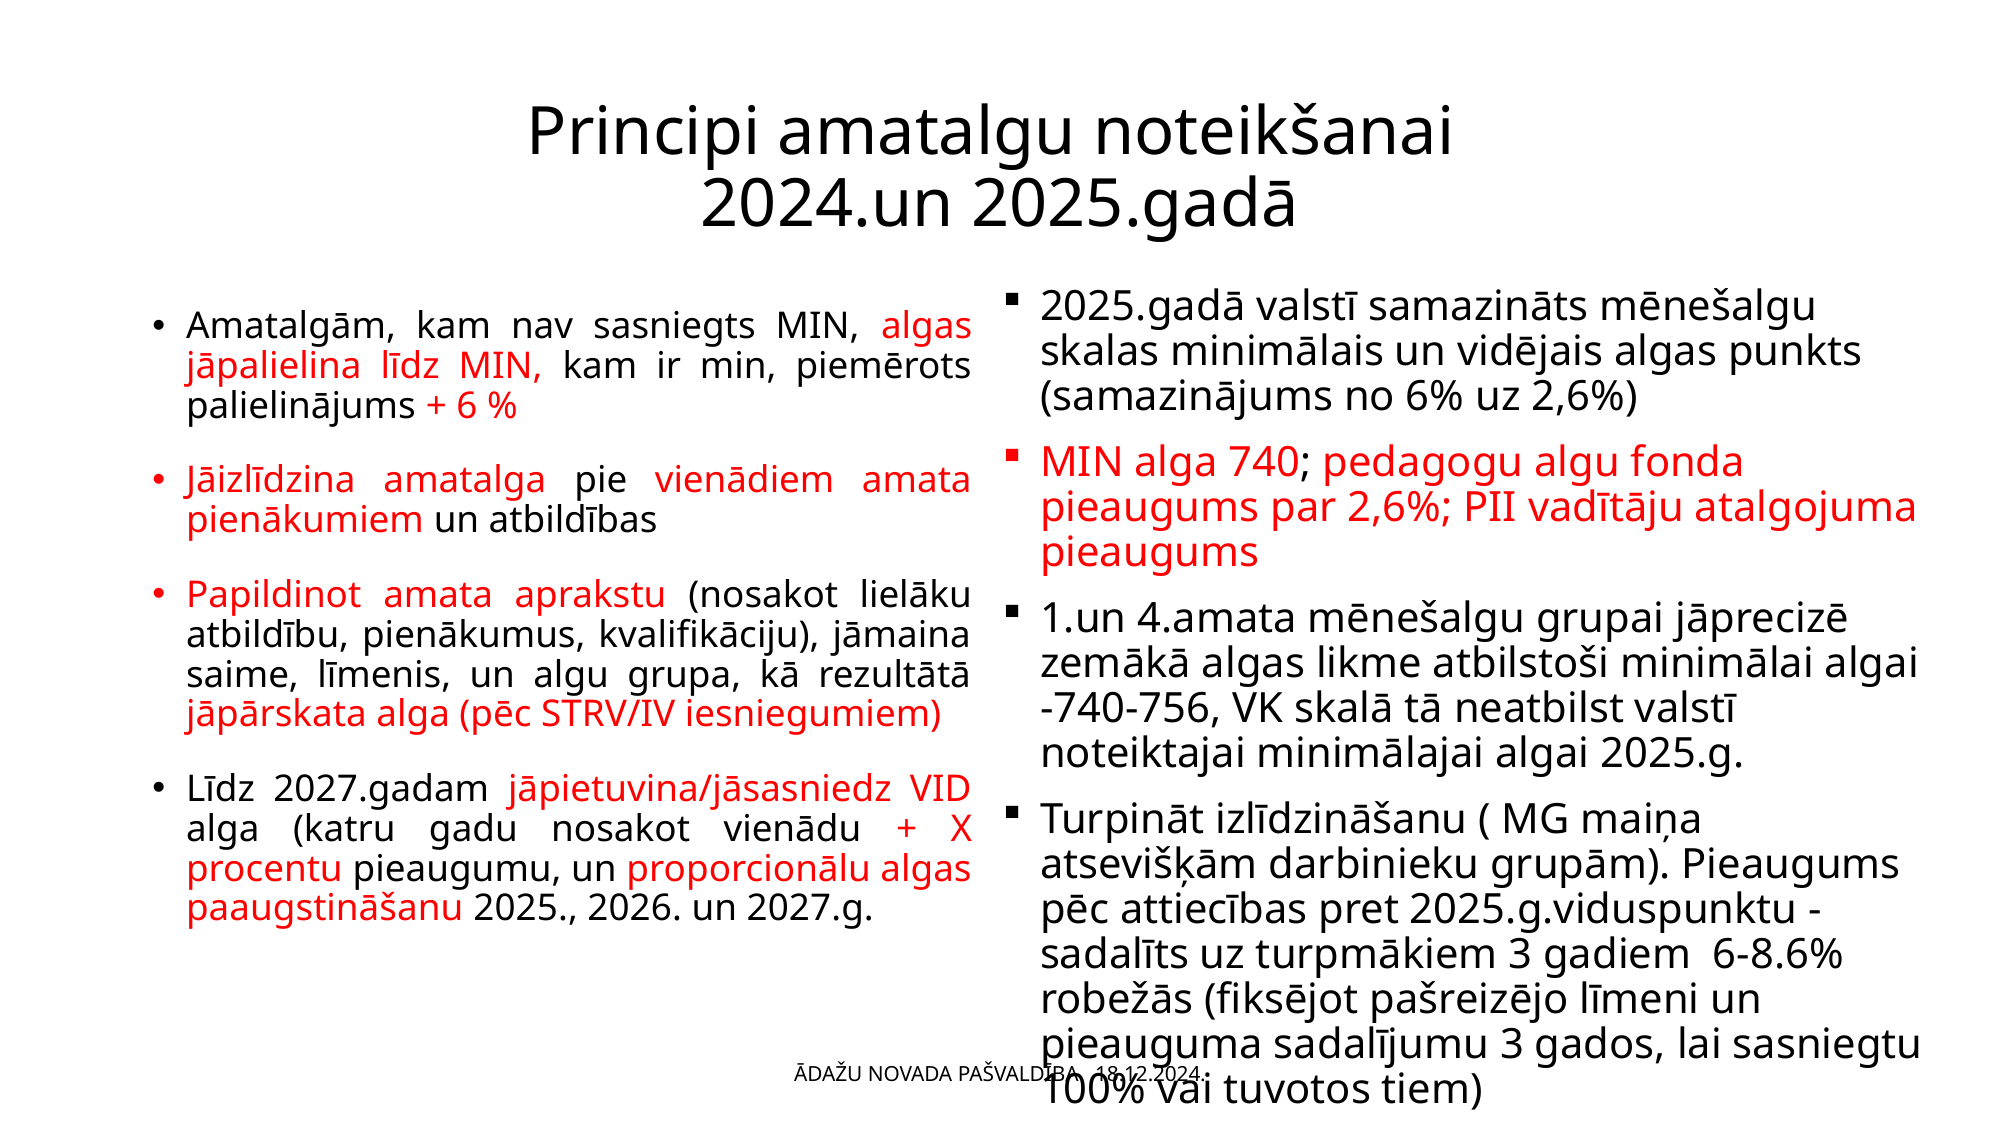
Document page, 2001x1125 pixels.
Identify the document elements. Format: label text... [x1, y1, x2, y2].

list 2025.gadā valstī samazināts mēnešalgu skalas minimālais un vidējais algas punkts (samazinājums no 6% uz 2,6%) MIN alga 740; pedagogu algu fonda pieaugums par 2,6%; PII vadītāju atalgojuma pieaugums 1.un 4.amata mēnešalgu grupai jāprecizē zemākā algas likme atbilstoši minimālai algai -740-756, VK skalā tā neatbilst valstī noteiktajai minimālajai algai 2025.g. Turpināt izlīdzināšanu ( MG maiņa atsevišķām darbinieku grupām). Pieaugums pēc attiecības pret 2025.g.viduspunktu - sadalīts uz turpmākiem 3 gadiem 6-8.6% robežās (fiksējot pašreizējo līmeni un pieauguma sadalījumu 3 gados, lai sasniegtu 100% vai tuvotos tiem) [987, 277, 1942, 1014]
list Amatalgām, kam nav sasniegts MIN, algas jāpalielina līdz MIN, kam ir min, piemērots palielinājums + 6 % Jāizlīdzina amatalga pie vienādiem amata pienākumiem un atbildības Papildinot amata aprakstu (nosakot lielāku atbildību, pienākumus, kvalifikāciju), jāmaina saime, līmenis, un algu grupa, kā rezultātā jāpārskata alga (pēc STRV/IV iesniegumiem) Līdz 2027.gadam jāpietuvina/jāsasniedz VID alga (katru gadu nosakot vienādu + X procentu pieaugumu, un proporcionālu algas paaugstināšanu 2025., 2026. un 2027.g. [137, 299, 987, 1014]
footer ĀDAŽU NOVADA PAŠVALDĪBA 18.12.2024. [662, 1042, 1338, 1103]
title Principi amatalgu noteikšanai 2024.un 2025.gadā [137, 59, 1863, 278]
